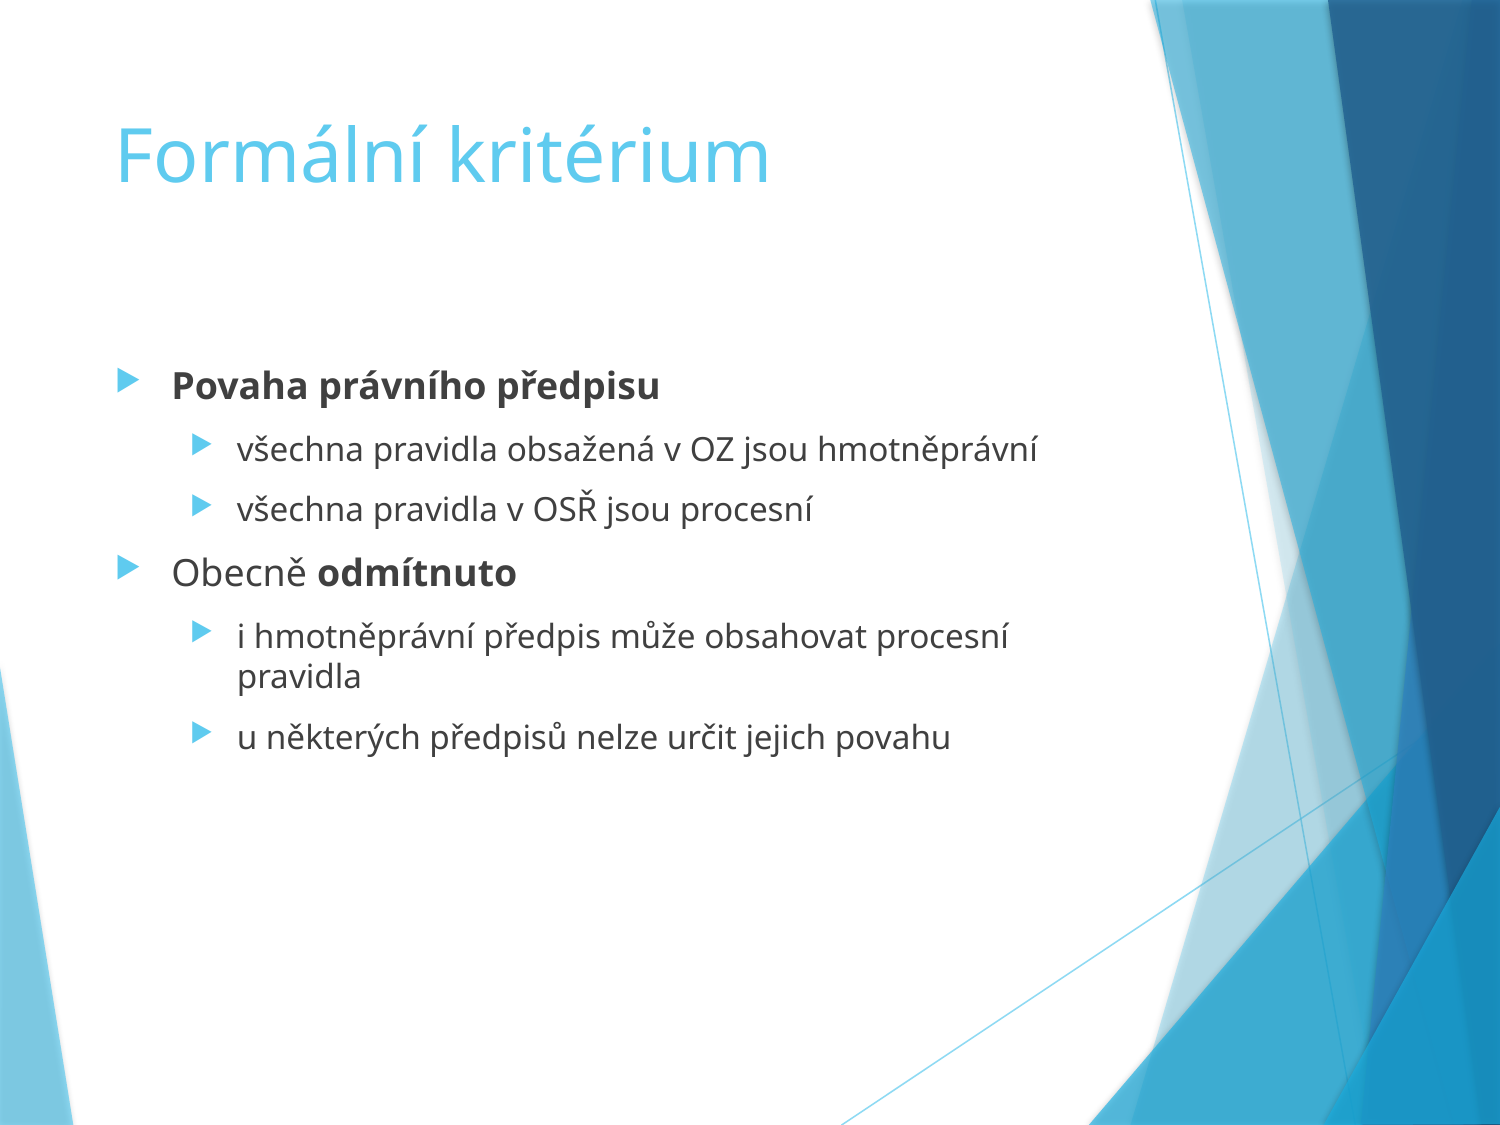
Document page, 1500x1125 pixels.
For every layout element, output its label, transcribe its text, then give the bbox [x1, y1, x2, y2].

list Povaha právního předpisu všechna pravidla obsažená v OZ jsou hmotněprávní všechna pravidla v OSŘ jsou procesní Obecně odmítnuto i hmotněprávní předpis může obsahovat procesní pravidla u některých předpisů nelze určit jejich povahu [99, 354, 1142, 992]
title Formální kritérium [99, 99, 1142, 317]
